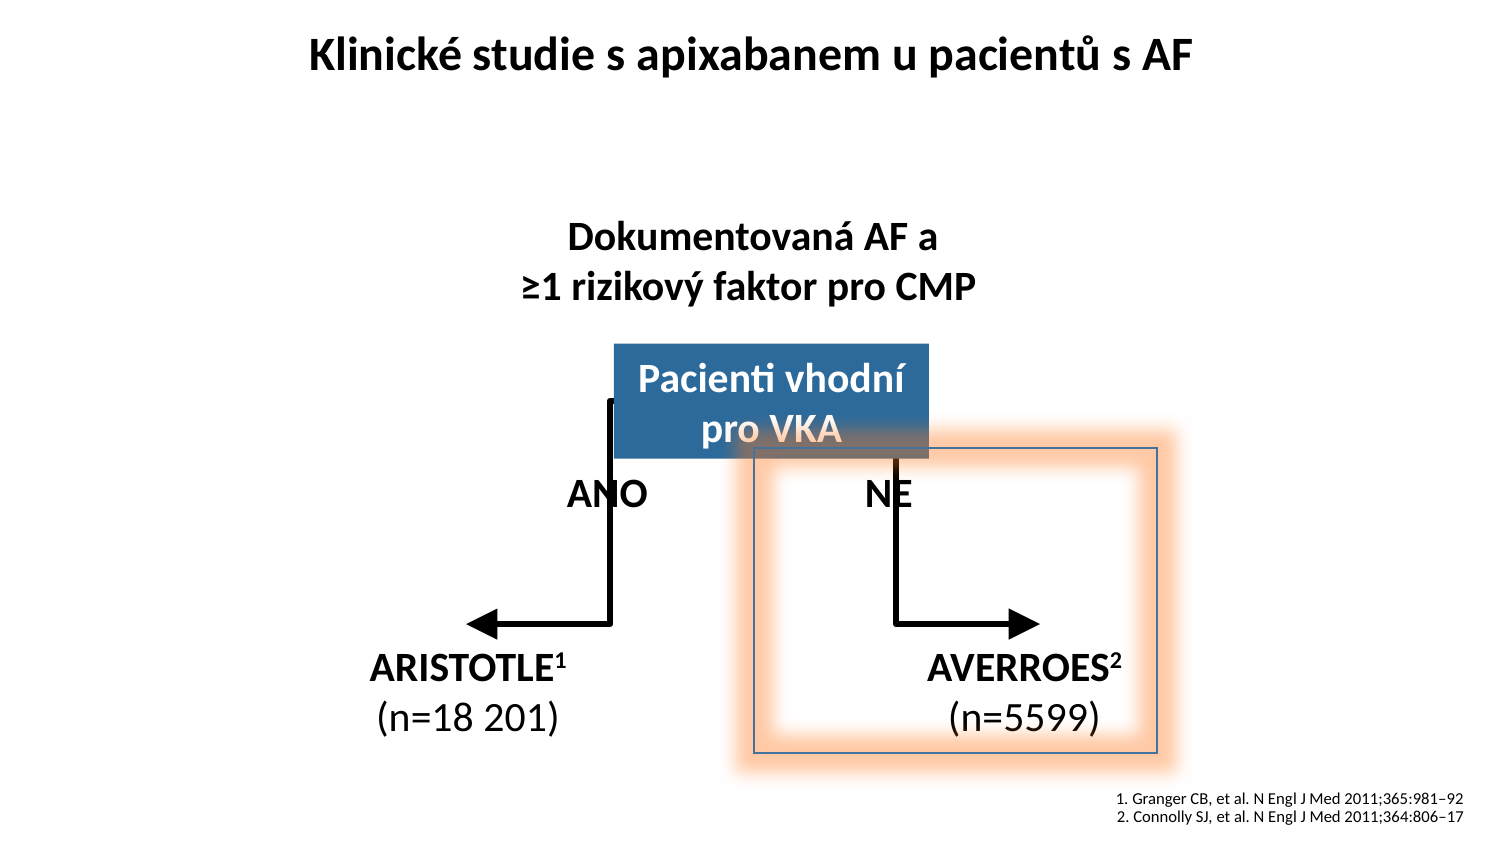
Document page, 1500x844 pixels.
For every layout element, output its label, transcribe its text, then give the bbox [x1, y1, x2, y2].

text_box [753, 748, 1158, 754]
title Klinické studie s apixabanem u pacientů s AF [49, 22, 1454, 90]
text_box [315, 201, 1184, 748]
text_box [300, 183, 1200, 767]
text_box 1. Granger CB, et al. N Engl J Med 2011;365:981‒92 2. Connolly SJ, et al. N Engl J Med 2011;364:806‒17 [1104, 784, 1500, 844]
